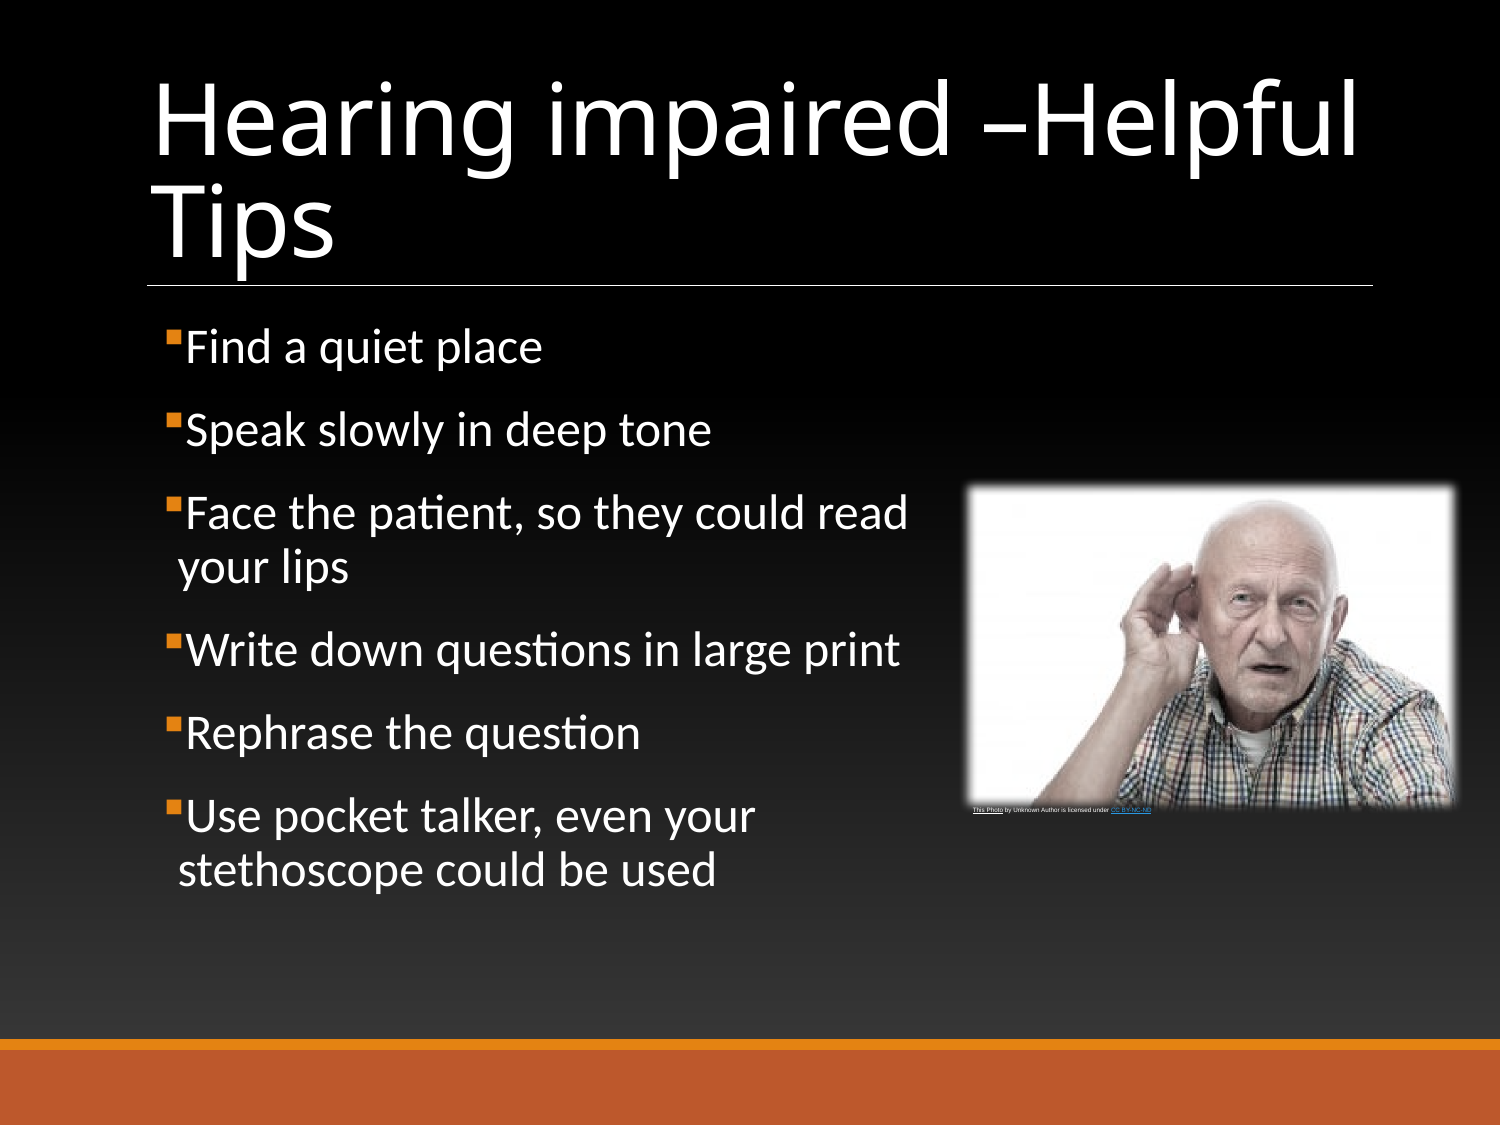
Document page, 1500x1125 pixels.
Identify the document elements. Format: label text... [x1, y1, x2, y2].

title Hearing impaired –Helpful Tips [135, 47, 1425, 285]
list Find a quiet place Speak slowly in deep tone Face the patient, so they could read your lips Write down questions in large print Rephrase the question Use pocket talker, even your stethoscope could be used [162, 312, 938, 1013]
picture [957, 476, 1464, 815]
